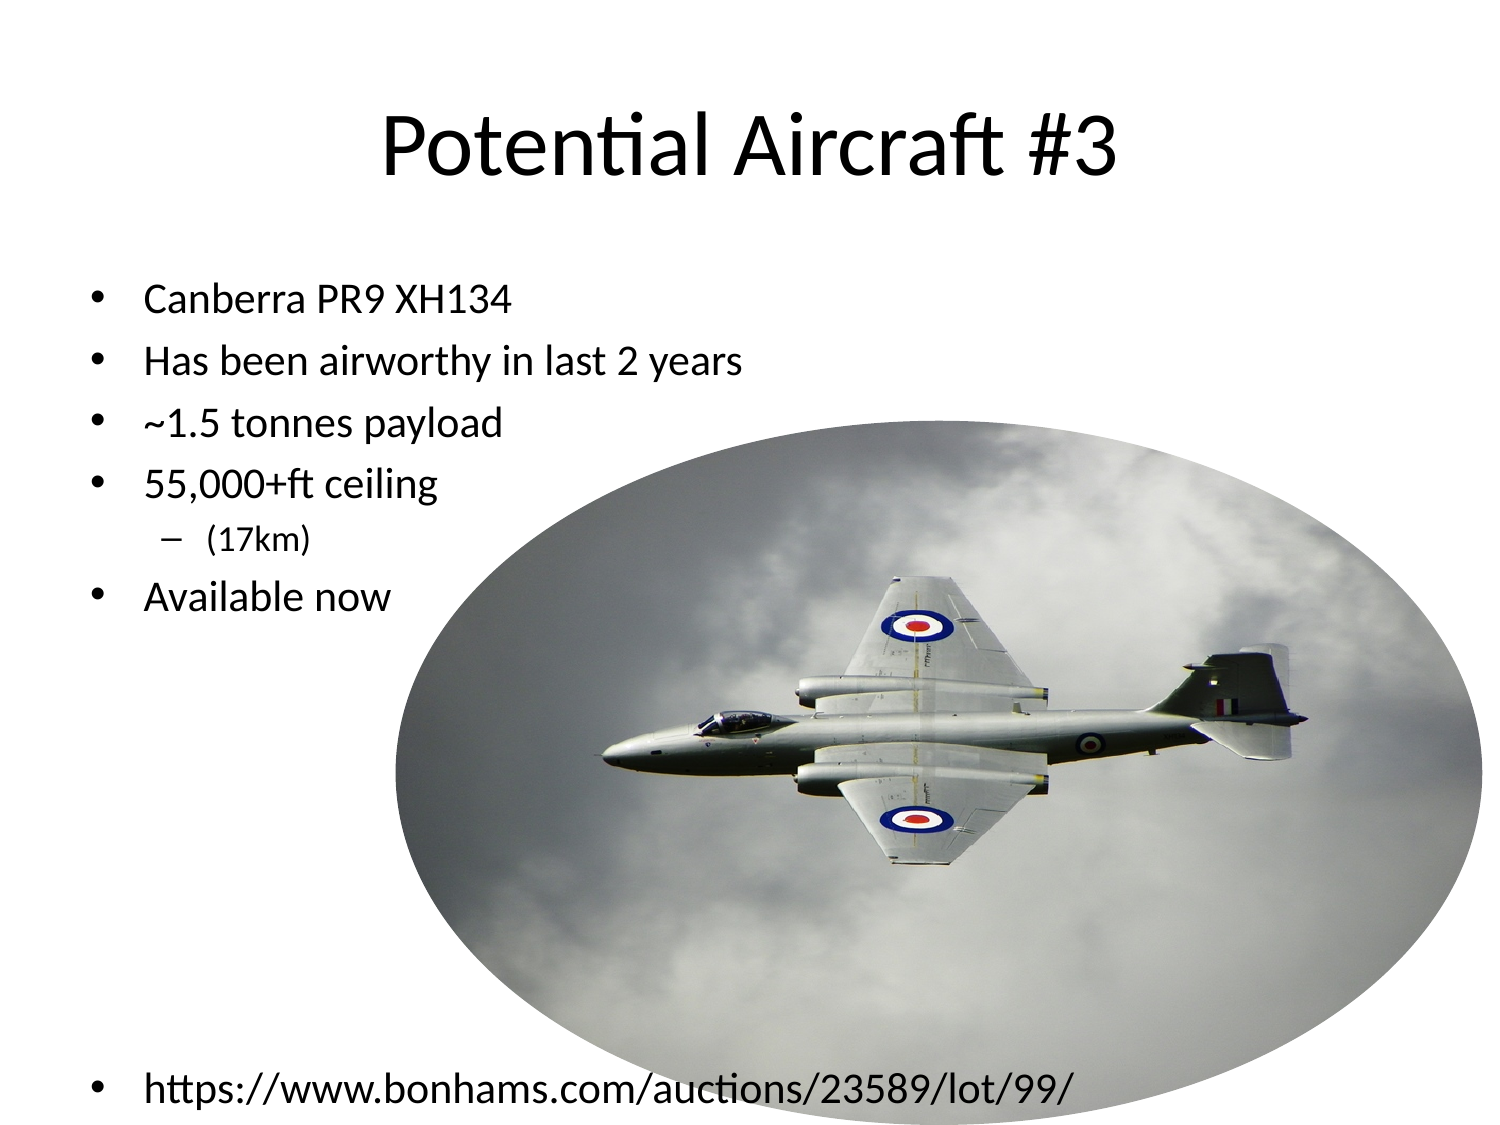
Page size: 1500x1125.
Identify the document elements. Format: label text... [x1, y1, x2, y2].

title Potential Aircraft #3 [75, 45, 1425, 233]
list Canberra PR9 XH134 Has been airworthy in last 2 years ~1.5 tonnes payload 55,000+ft ceiling (17km) Available now https://www.bonhams.com/auctions/23589/lot/99/ [75, 262, 1425, 1125]
text_box [1425, 612, 1485, 934]
